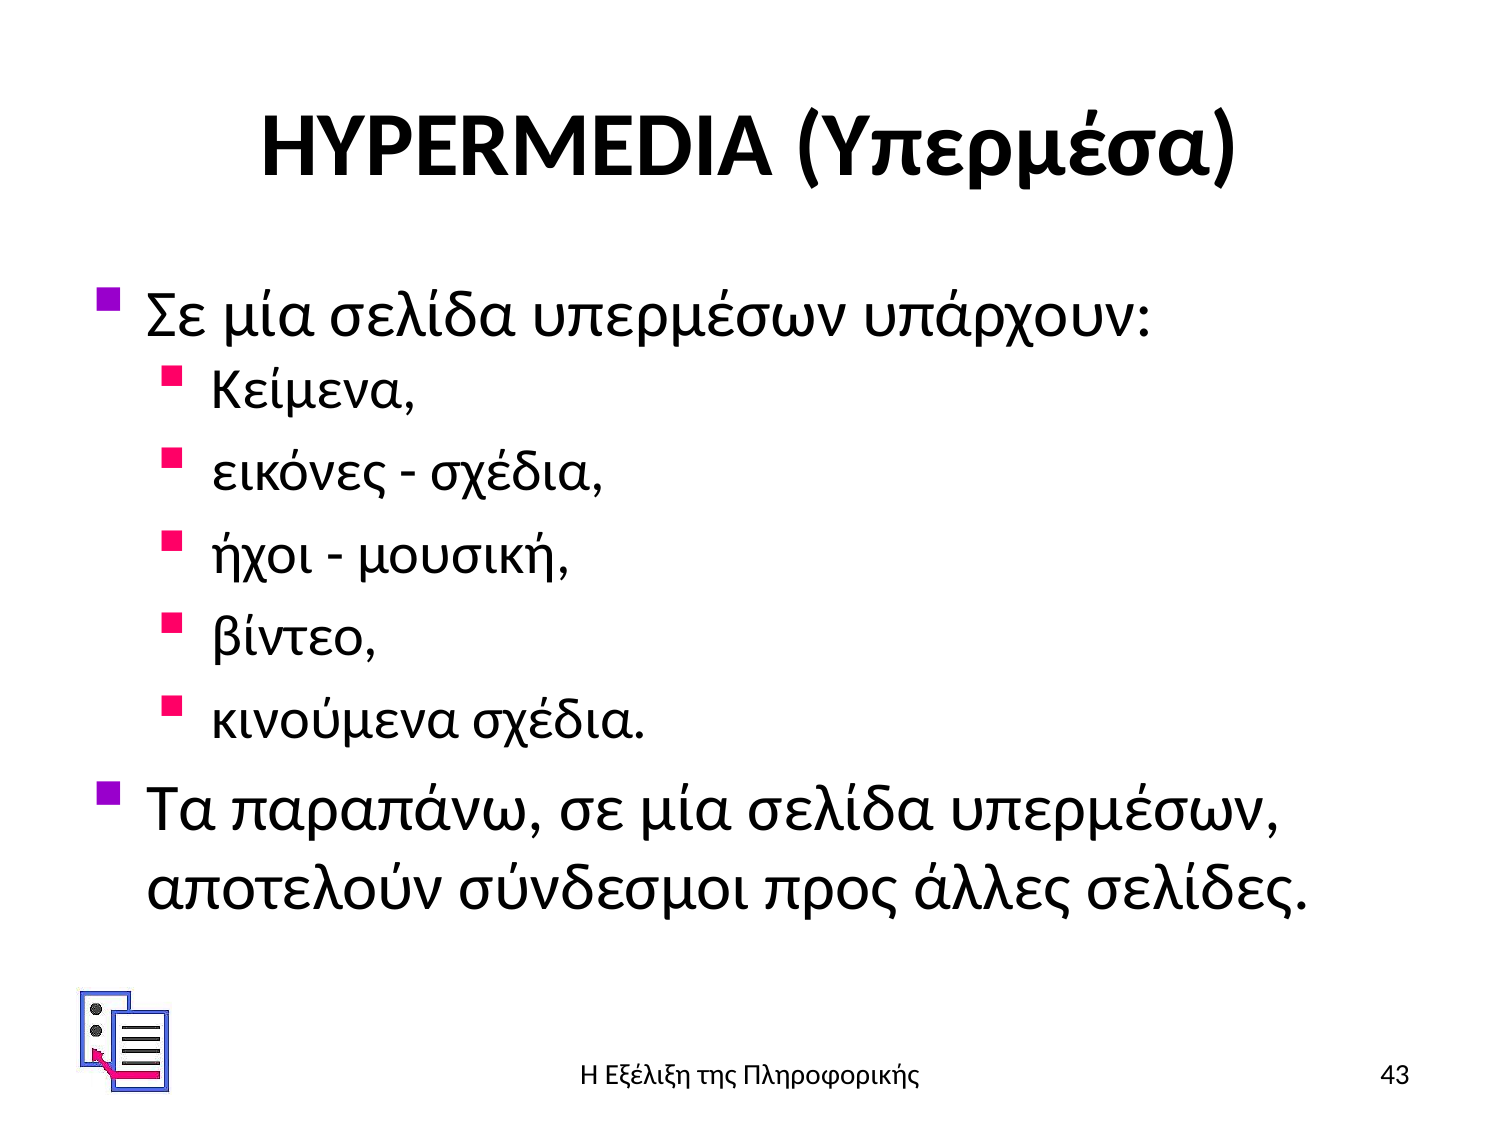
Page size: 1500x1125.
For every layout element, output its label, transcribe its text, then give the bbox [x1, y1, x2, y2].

picture [76, 987, 172, 1095]
footer Η Εξέλιξη της Πληροφορικής [512, 1042, 988, 1103]
list Σε μία σελίδα υπερμέσων υπάρχουν: Κείμενα, εικόνες - σχέδια, ήχοι - μουσική, βίντεο, κινούμενα σχέδια. Τα παραπάνω, σε μία σελίδα υπερμέσων, αποτελούν σύνδεσμοι προς άλλες σελίδες. [75, 262, 1425, 1005]
title HYPERMEDIA (Υπερμέσα) [75, 45, 1425, 233]
slide_number 43 [1074, 1042, 1425, 1103]
